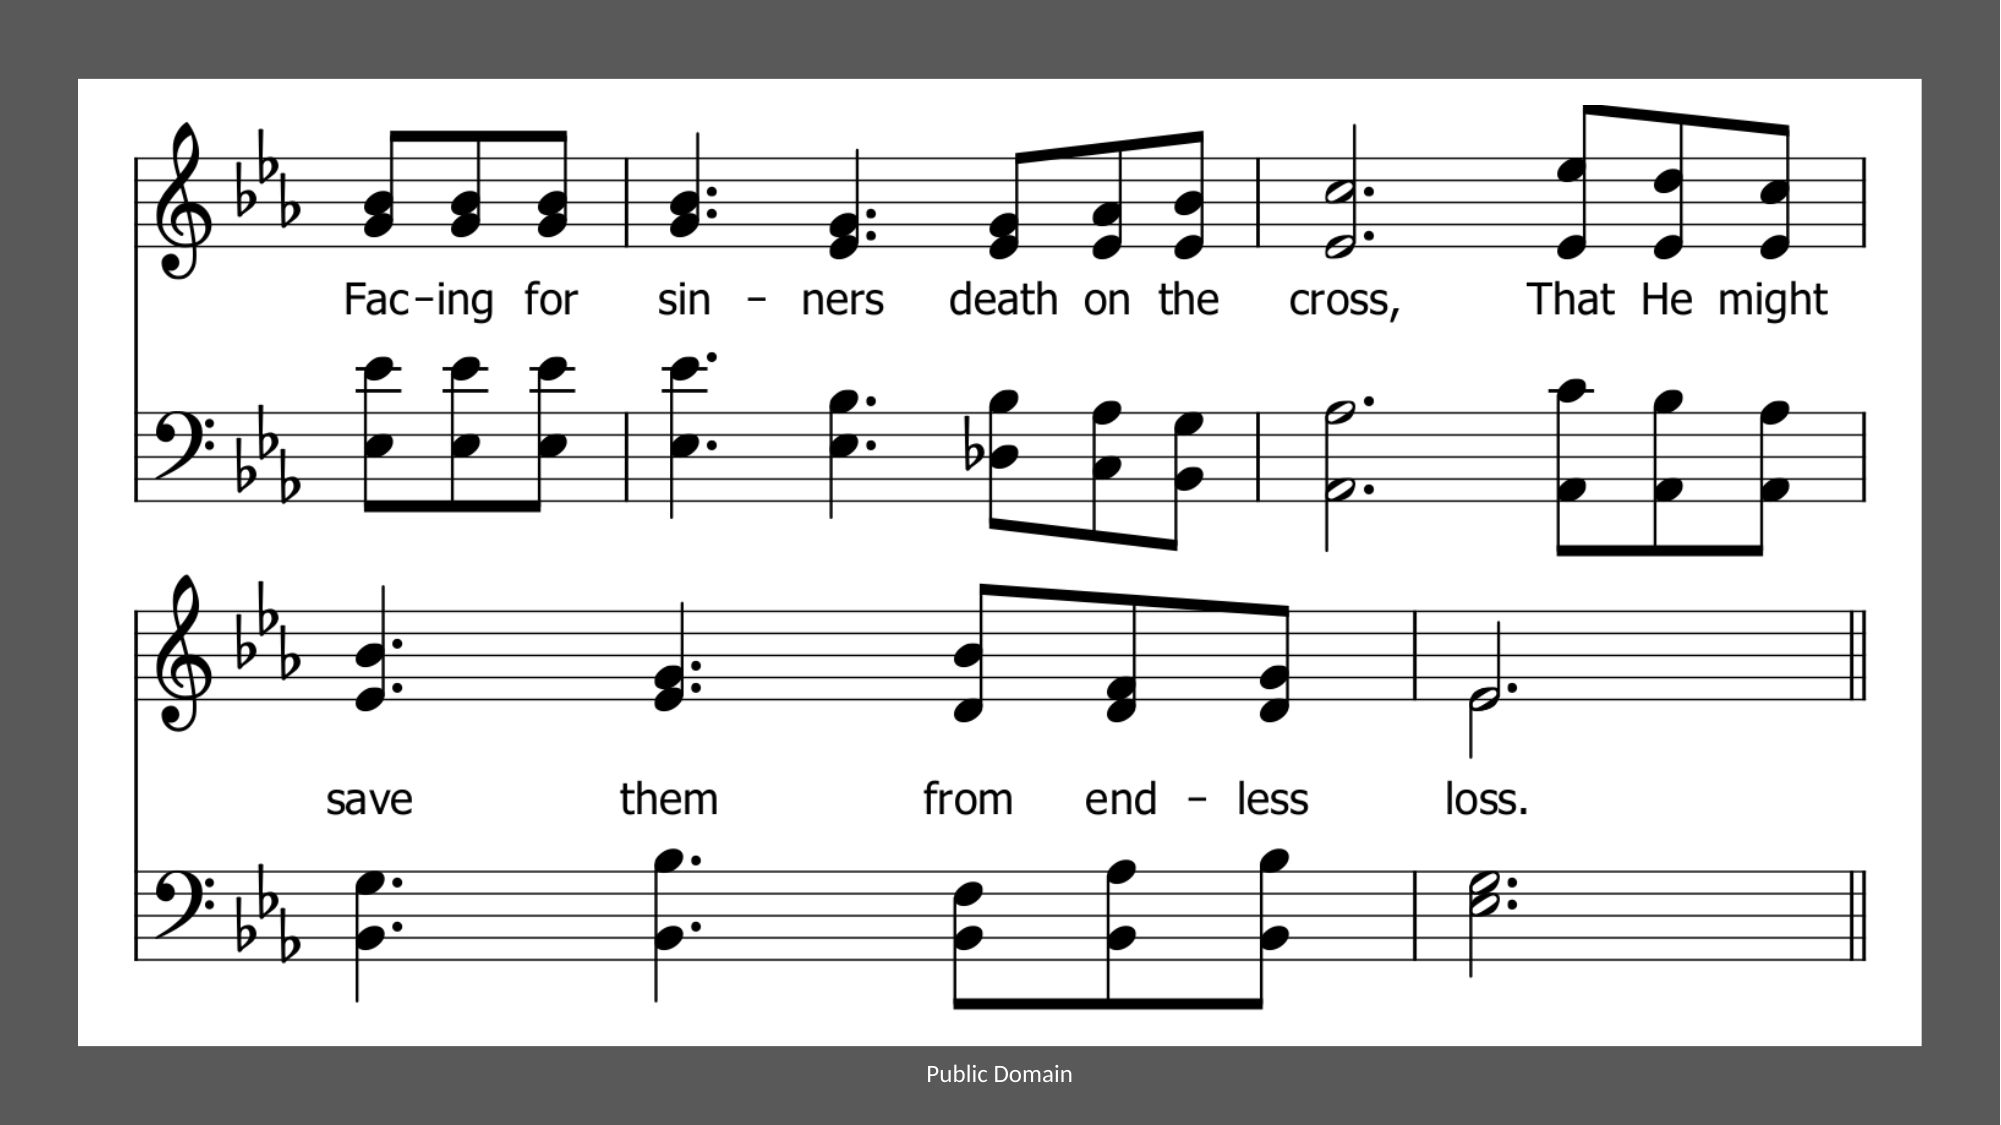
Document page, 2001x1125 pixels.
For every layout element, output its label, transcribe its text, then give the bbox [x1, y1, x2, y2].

text_box [77, 78, 1923, 1047]
picture [133, 105, 1867, 1020]
text_box [0, 0, 2000, 1125]
footer Public Domain [662, 1042, 1338, 1103]
